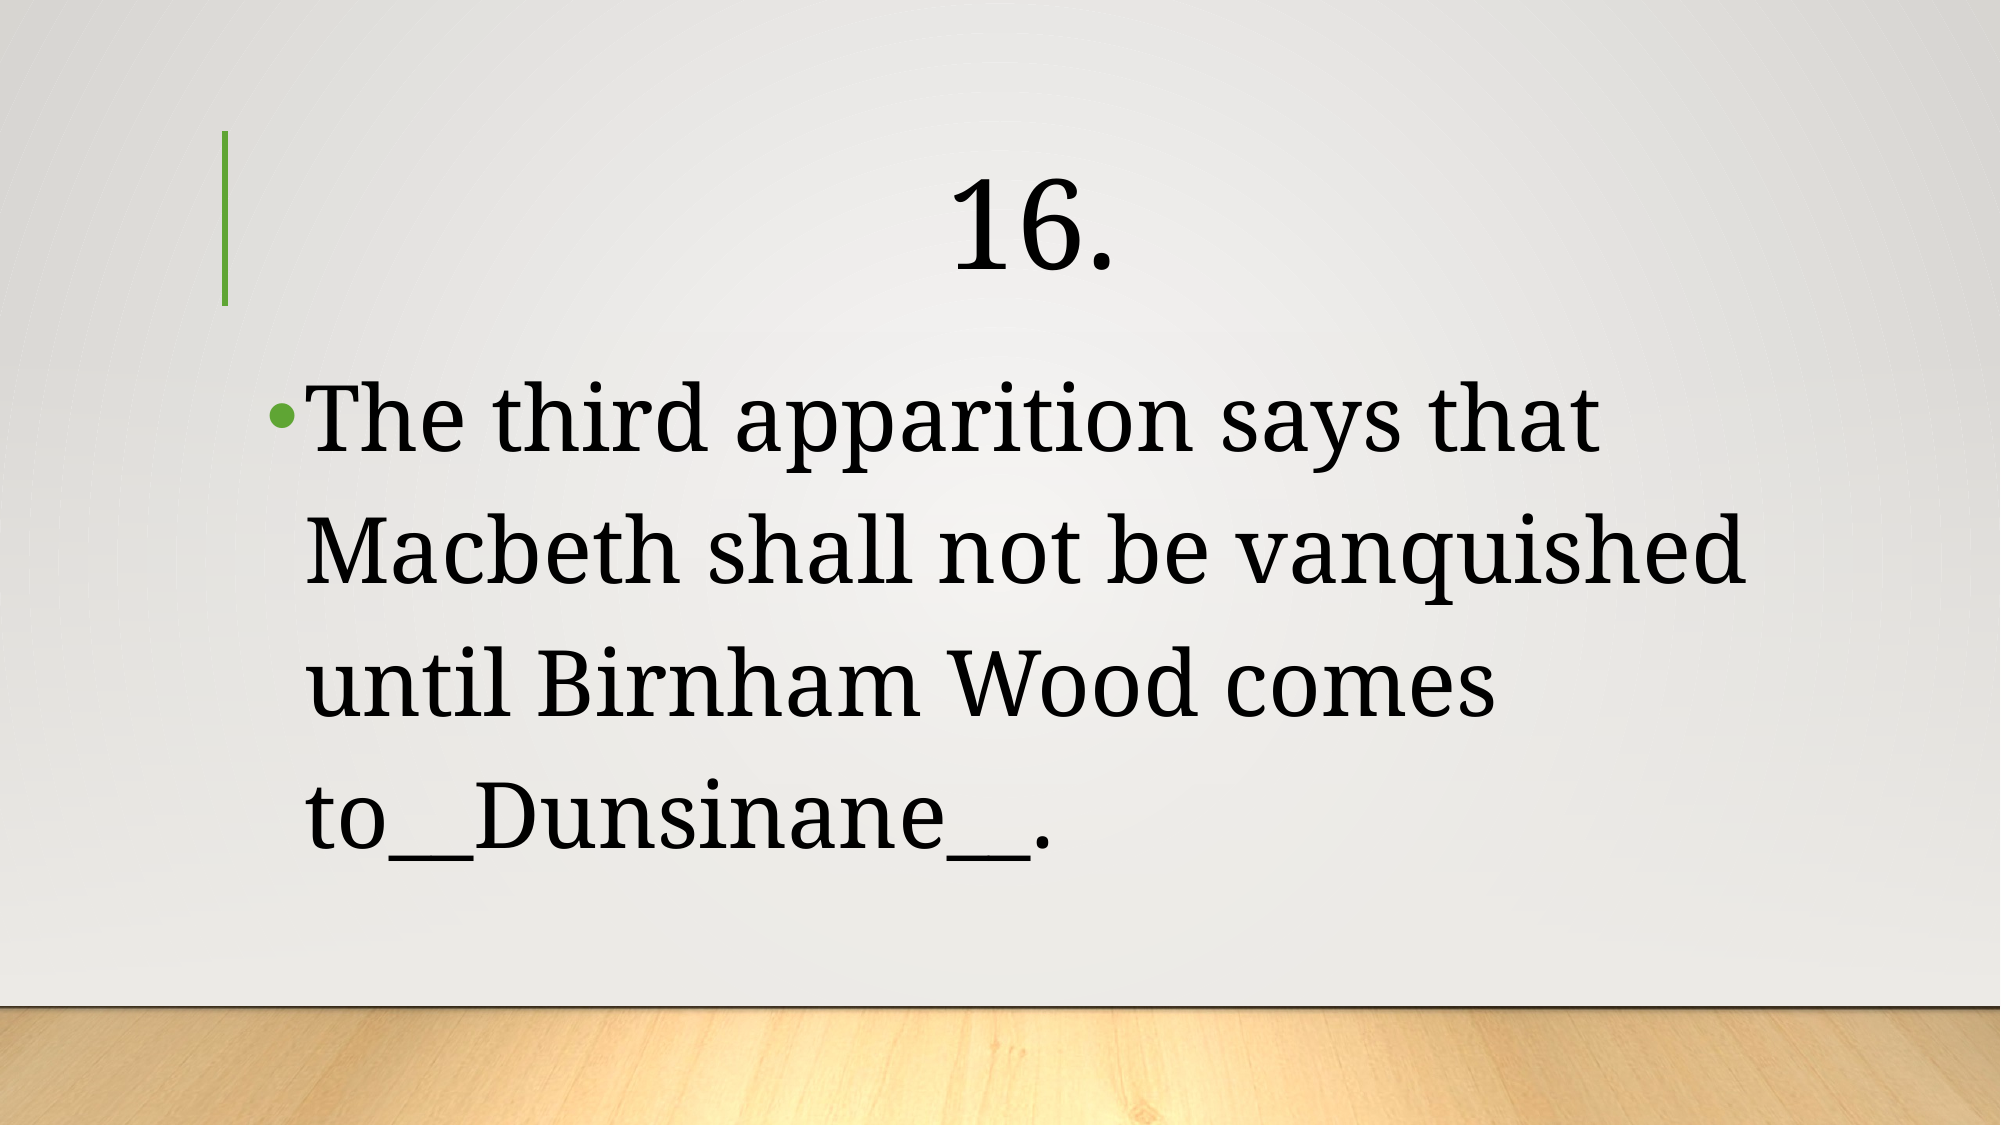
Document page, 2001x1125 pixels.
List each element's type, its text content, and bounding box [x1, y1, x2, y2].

picture [0, 1006, 2000, 1125]
title 16. [251, 131, 1814, 305]
list The third apparition says that Macbeth shall not be vanquished until Birnham Wood comes to__Dunsinane__. [251, 330, 1814, 897]
